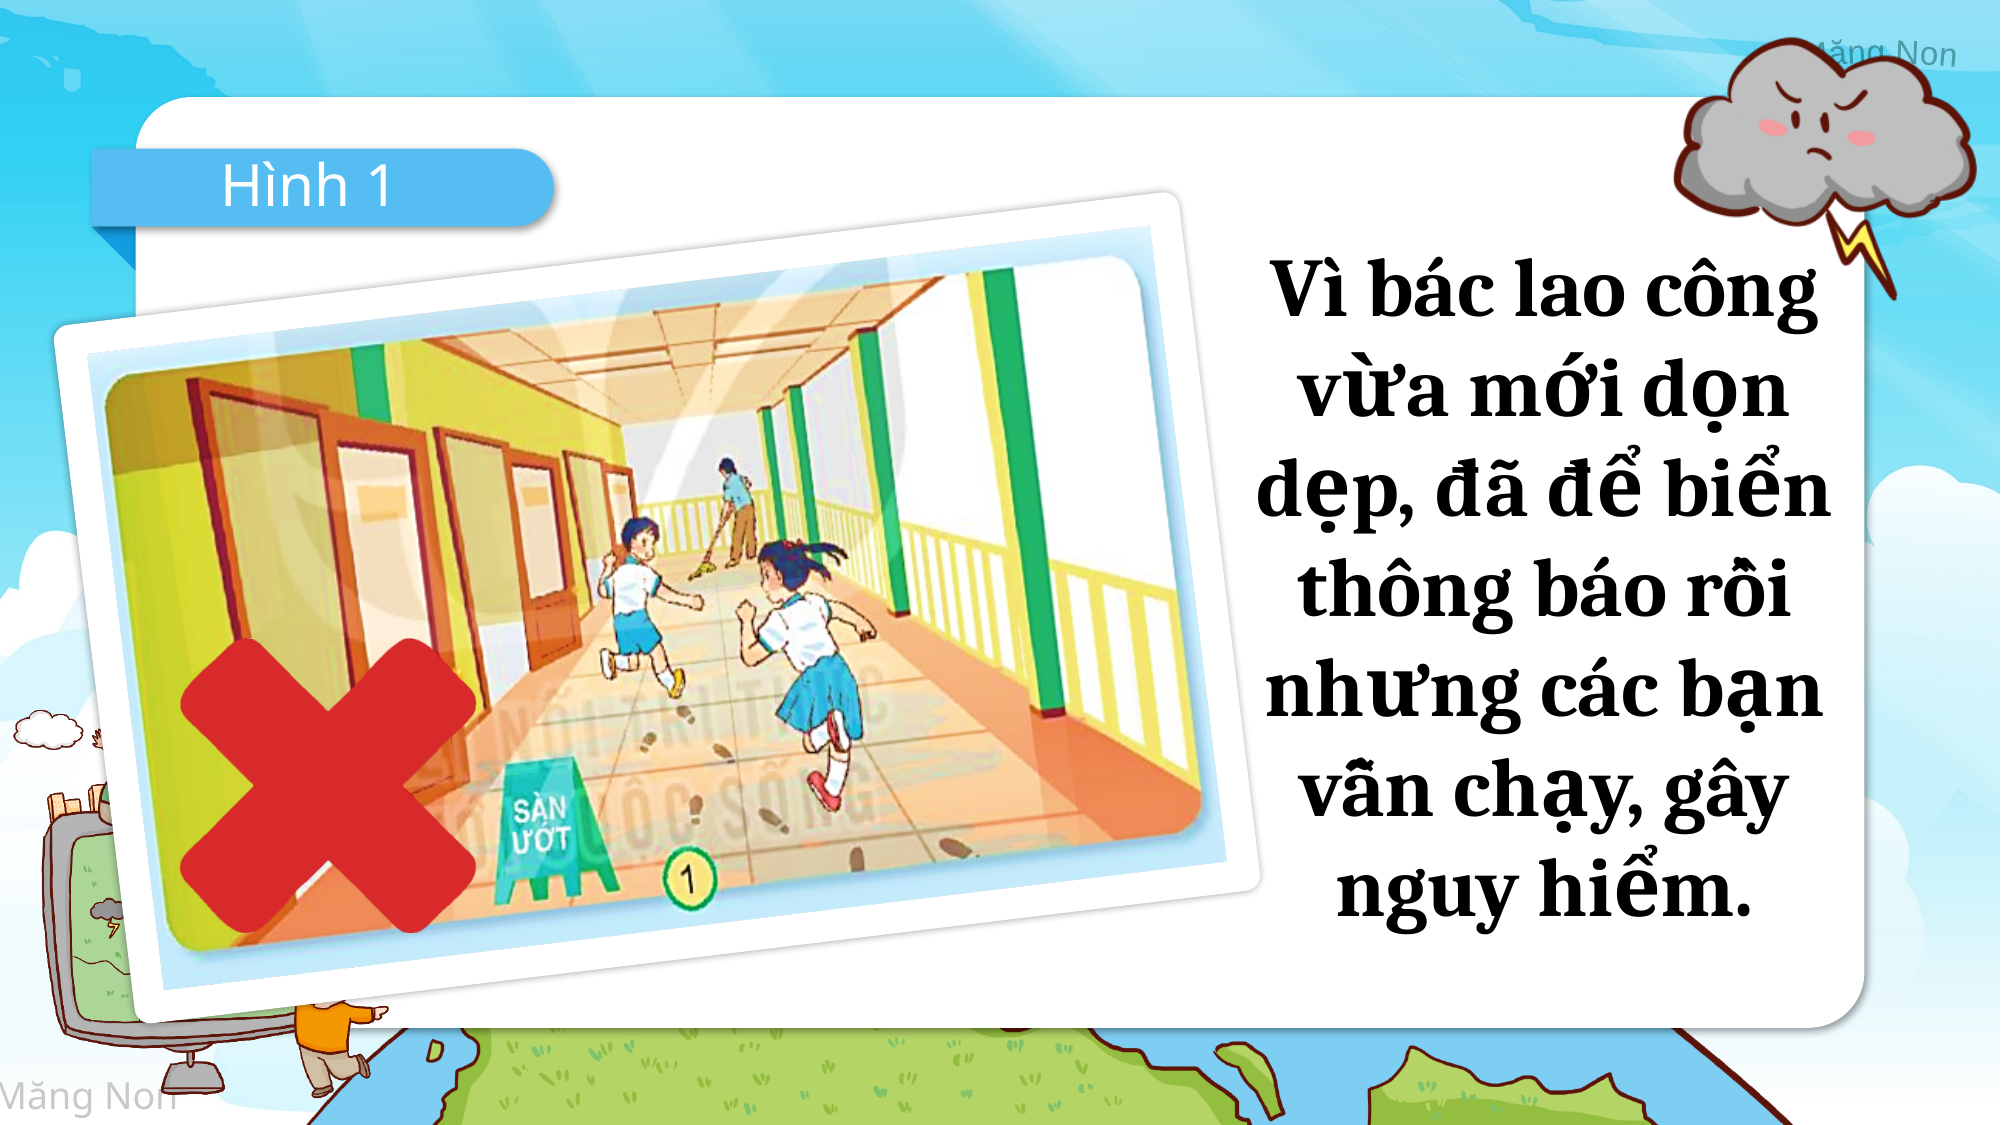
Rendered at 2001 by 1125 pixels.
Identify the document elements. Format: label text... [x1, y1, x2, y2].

picture [0, 0, 2001, 1125]
text_box Vì bác lao công vừa mới dọn dẹp, đã để biển thông báo rồi nhưng các bạn vẫn chạy, gây nguy hiểm. [1227, 225, 1863, 940]
text_box Hình 1 [205, 140, 414, 226]
